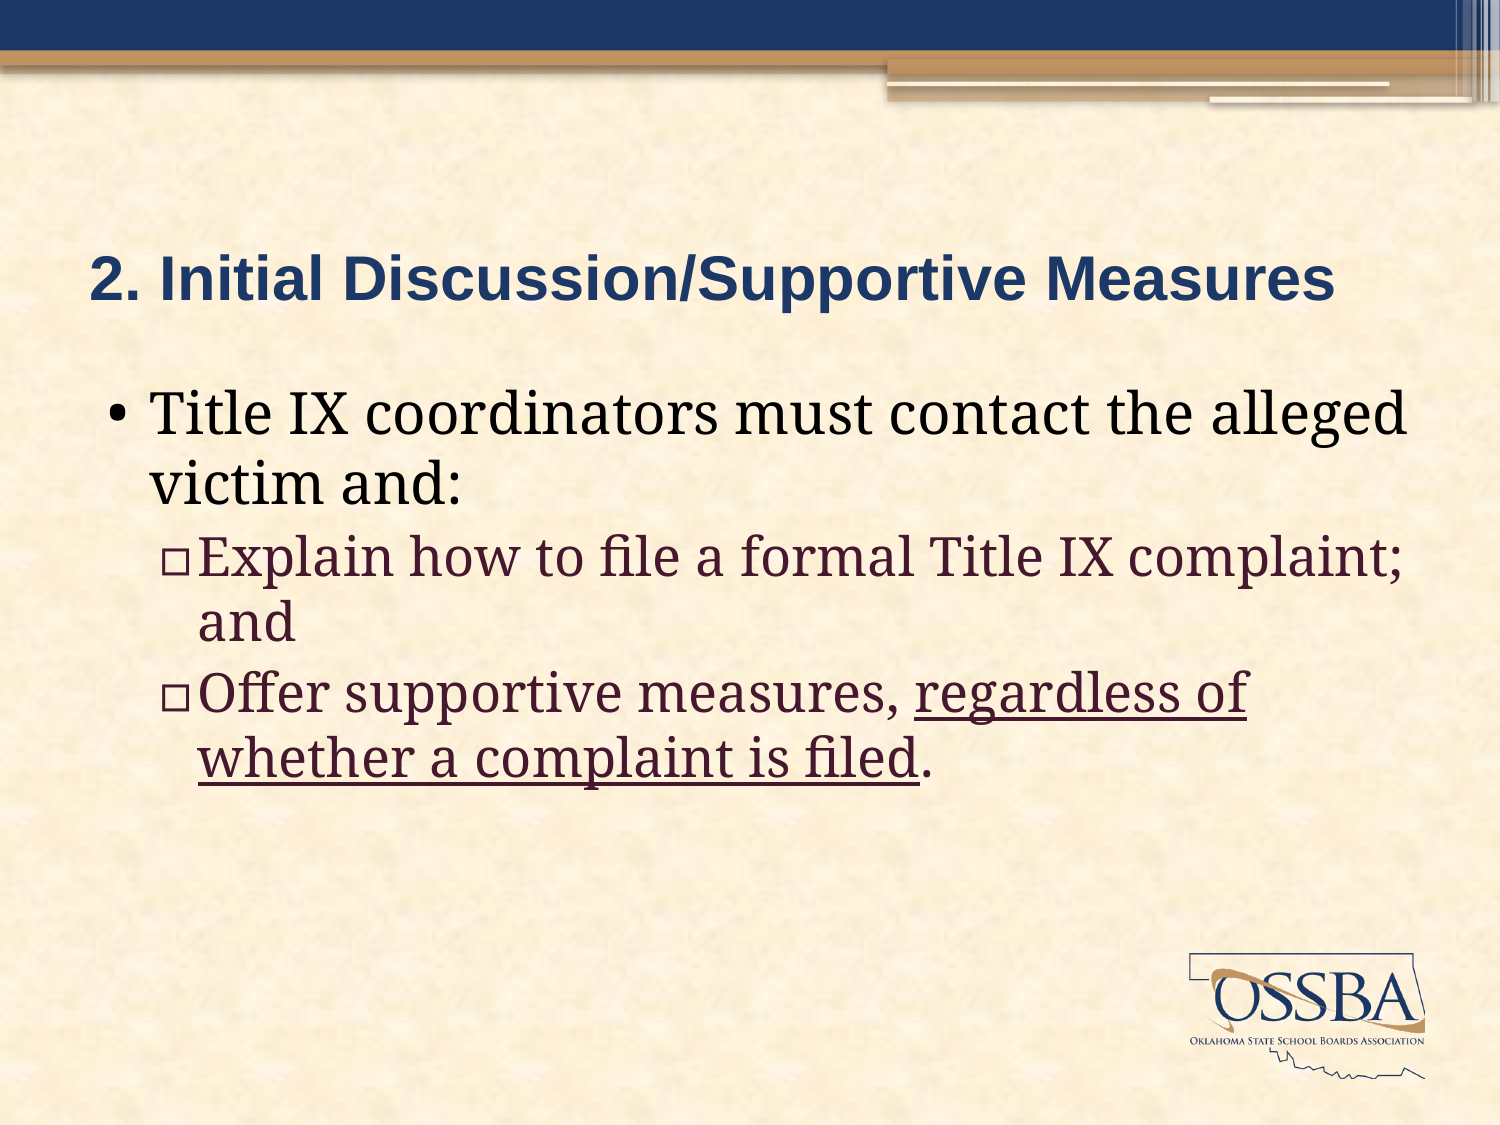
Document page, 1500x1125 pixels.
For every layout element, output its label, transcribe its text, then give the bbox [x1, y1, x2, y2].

picture [0, 74, 1500, 1125]
list Title IX coordinators must contact the alleged victim and: Explain how to file a formal Title IX complaint; and Offer supportive measures, regardless of whether a complaint is filed. [75, 368, 1425, 1079]
title 2. Initial Discussion/Supportive Measures [75, 187, 1425, 363]
